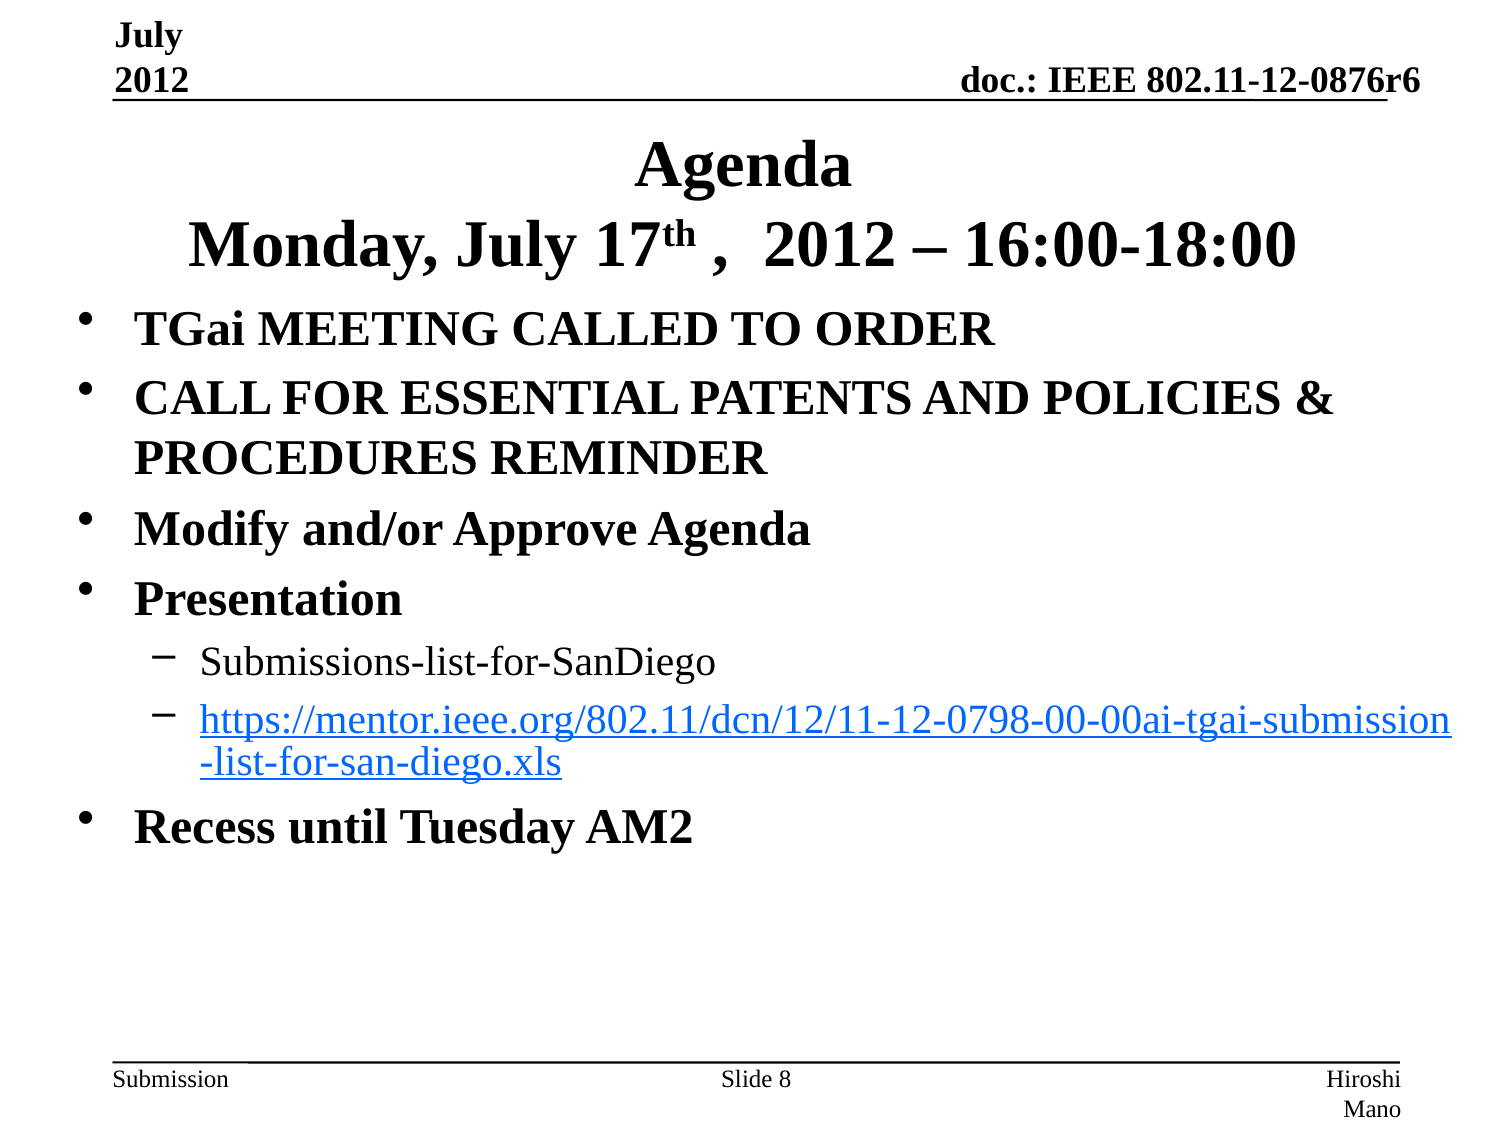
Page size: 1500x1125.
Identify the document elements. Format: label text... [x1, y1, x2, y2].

footer Hiroshi Mano (ATRD, Root, Lab) [1324, 1061, 1402, 1093]
list TGai MEETING CALLED TO ORDER CALL FOR ESSENTIAL PATENTS AND POLICIES & PROCEDURES REMINDER Modify and/or Approve Agenda Presentation Submissions-list-for-SanDiego https://mentor.ieee.org/802.11/dcn/12/11-12-0798-00-00ai-tgai-submission-list-for-san-diego.xls Recess until Tuesday AM2 [62, 287, 1476, 1063]
slide_number Slide 8 [712, 1061, 800, 1093]
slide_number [114, 54, 259, 101]
title Agenda Monday, July 17th , 2012 – 16:00-18:00 [49, 112, 1438, 288]
